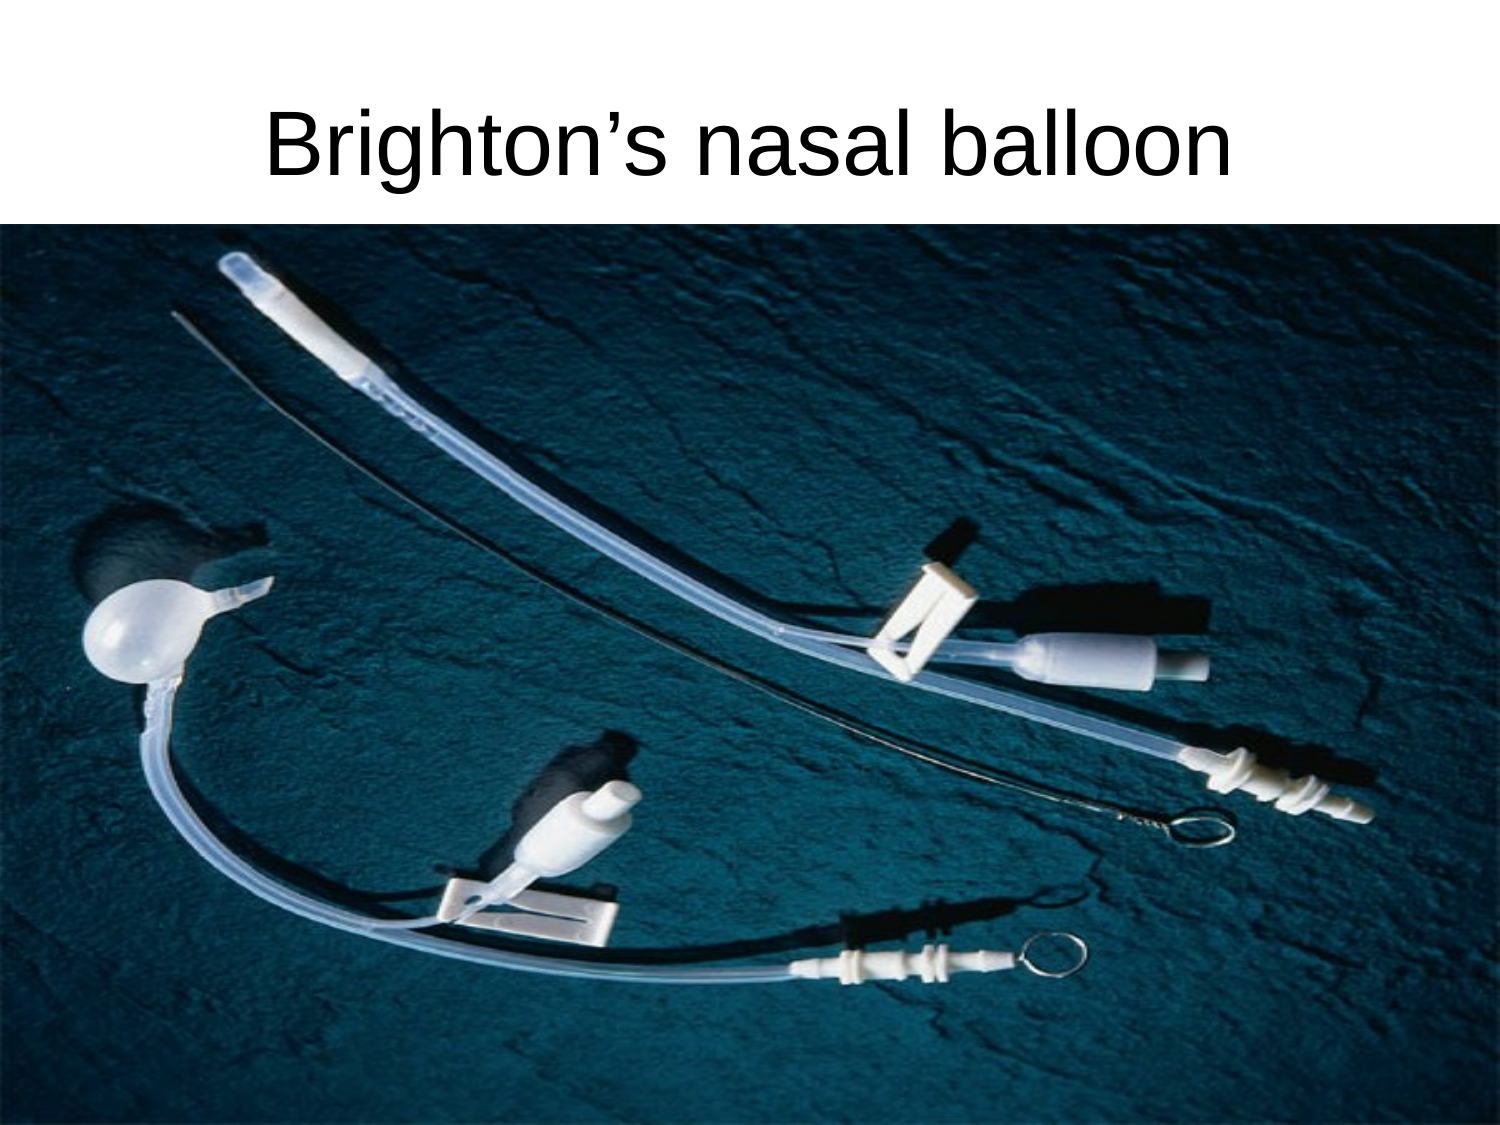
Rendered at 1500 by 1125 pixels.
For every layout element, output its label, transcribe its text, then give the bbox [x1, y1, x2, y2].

title Brighton’s nasal balloon [74, 44, 1426, 224]
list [0, 224, 1500, 1125]
